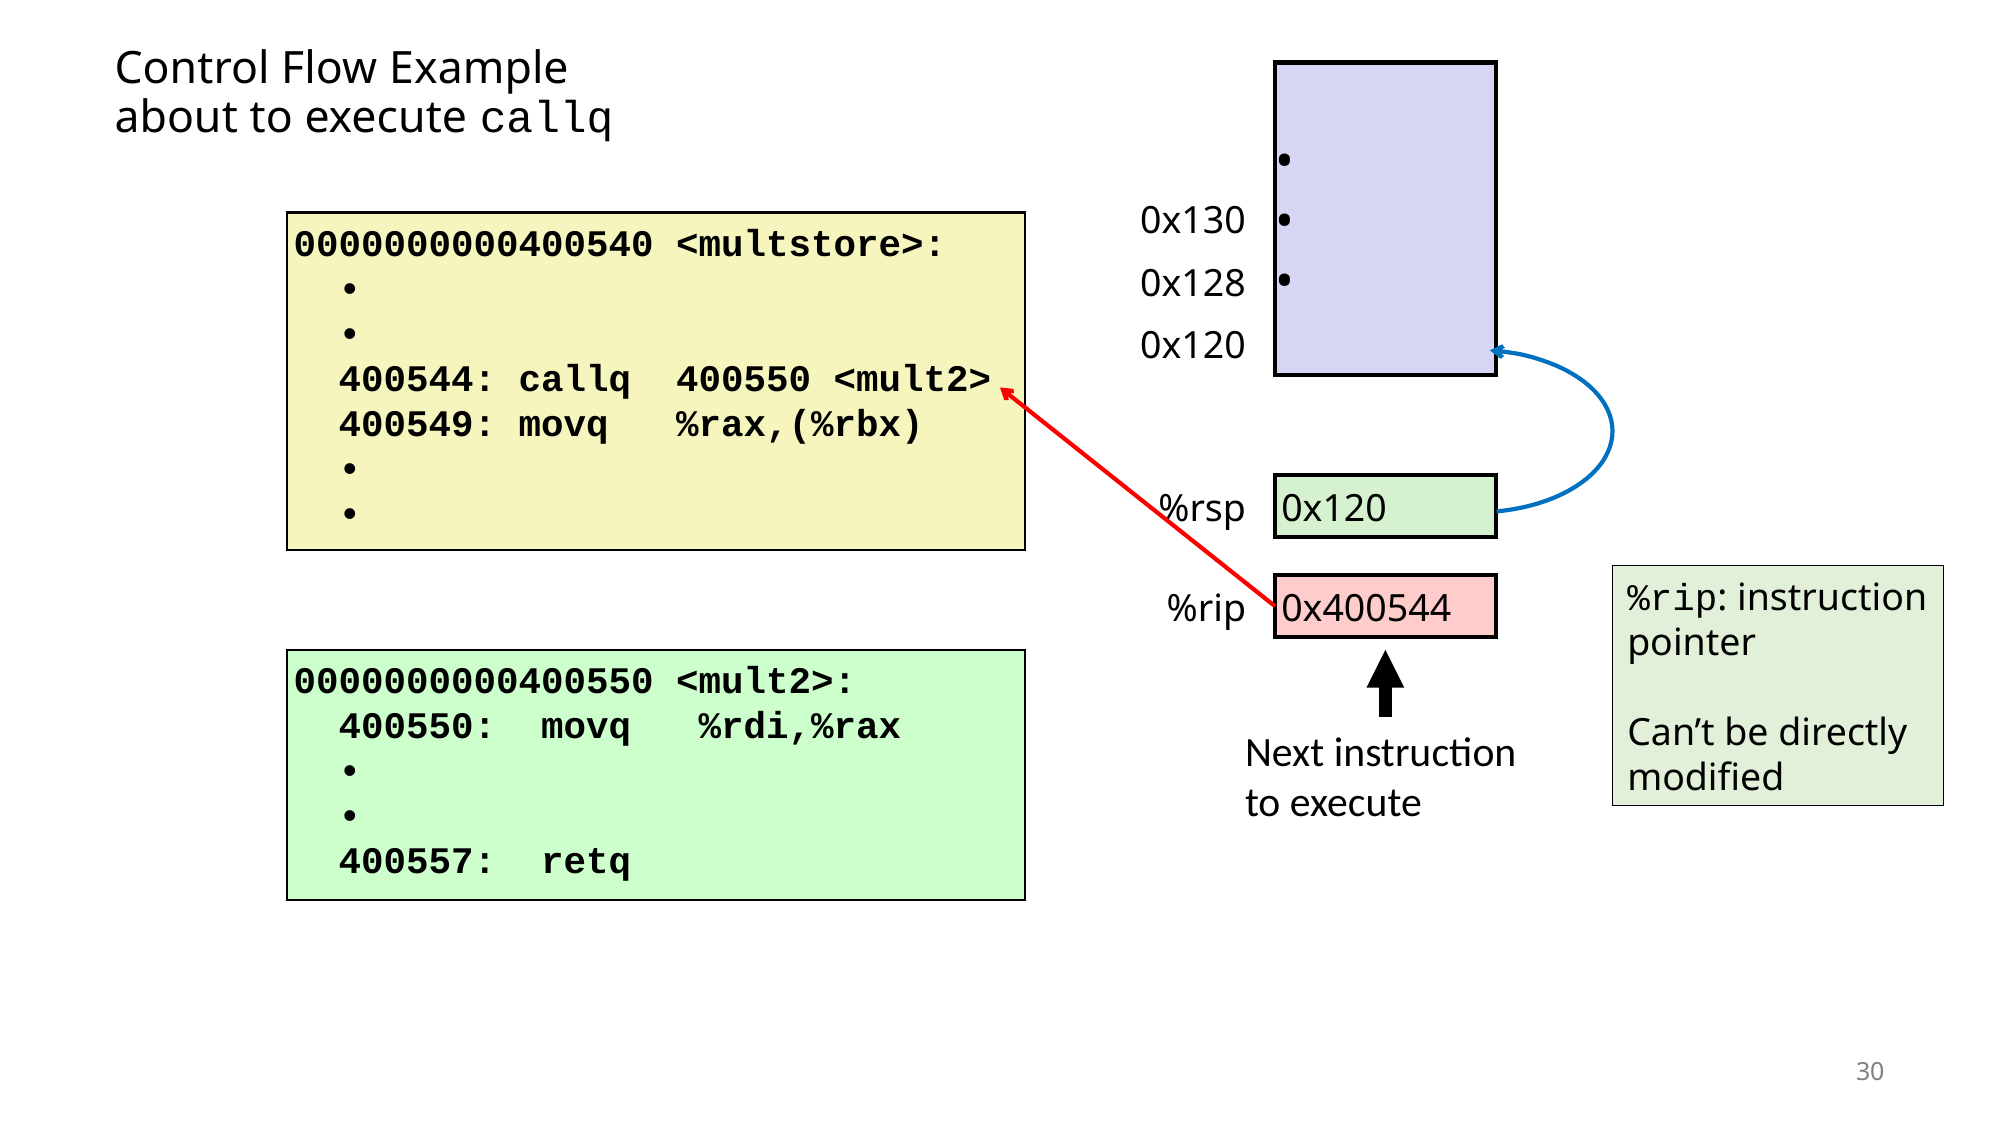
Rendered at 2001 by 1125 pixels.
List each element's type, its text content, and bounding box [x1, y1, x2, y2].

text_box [999, 387, 1275, 607]
text_box 0000000000400550 <mult2>: 400550: movq %rdi,%rax • • 400557: retq [287, 650, 1025, 900]
text_box 0x400544 [1275, 574, 1496, 638]
slide_number 30 [1749, 1042, 1900, 1103]
text_box 0000000000400540 <multstore>: • • 400544: callq 400550 <mult2> 400549: movq %rax,(%rbx) • • [287, 212, 1025, 550]
text_box [1474, 344, 1613, 512]
title Control Flow Example about to execute callq [99, 37, 1900, 150]
text_box Next instruction to execute [1230, 716, 1541, 832]
text_box %rip [1147, 607, 1253, 638]
text_box • • • [1275, 62, 1496, 375]
text_box 0x120 [1275, 474, 1496, 538]
text_box 0x130 [1124, 187, 1253, 250]
text_box %rip: instruction pointer Can’t be directly modified [1612, 565, 1944, 806]
text_box 0x120 [1124, 313, 1253, 375]
text_box 0x128 [1124, 250, 1253, 313]
